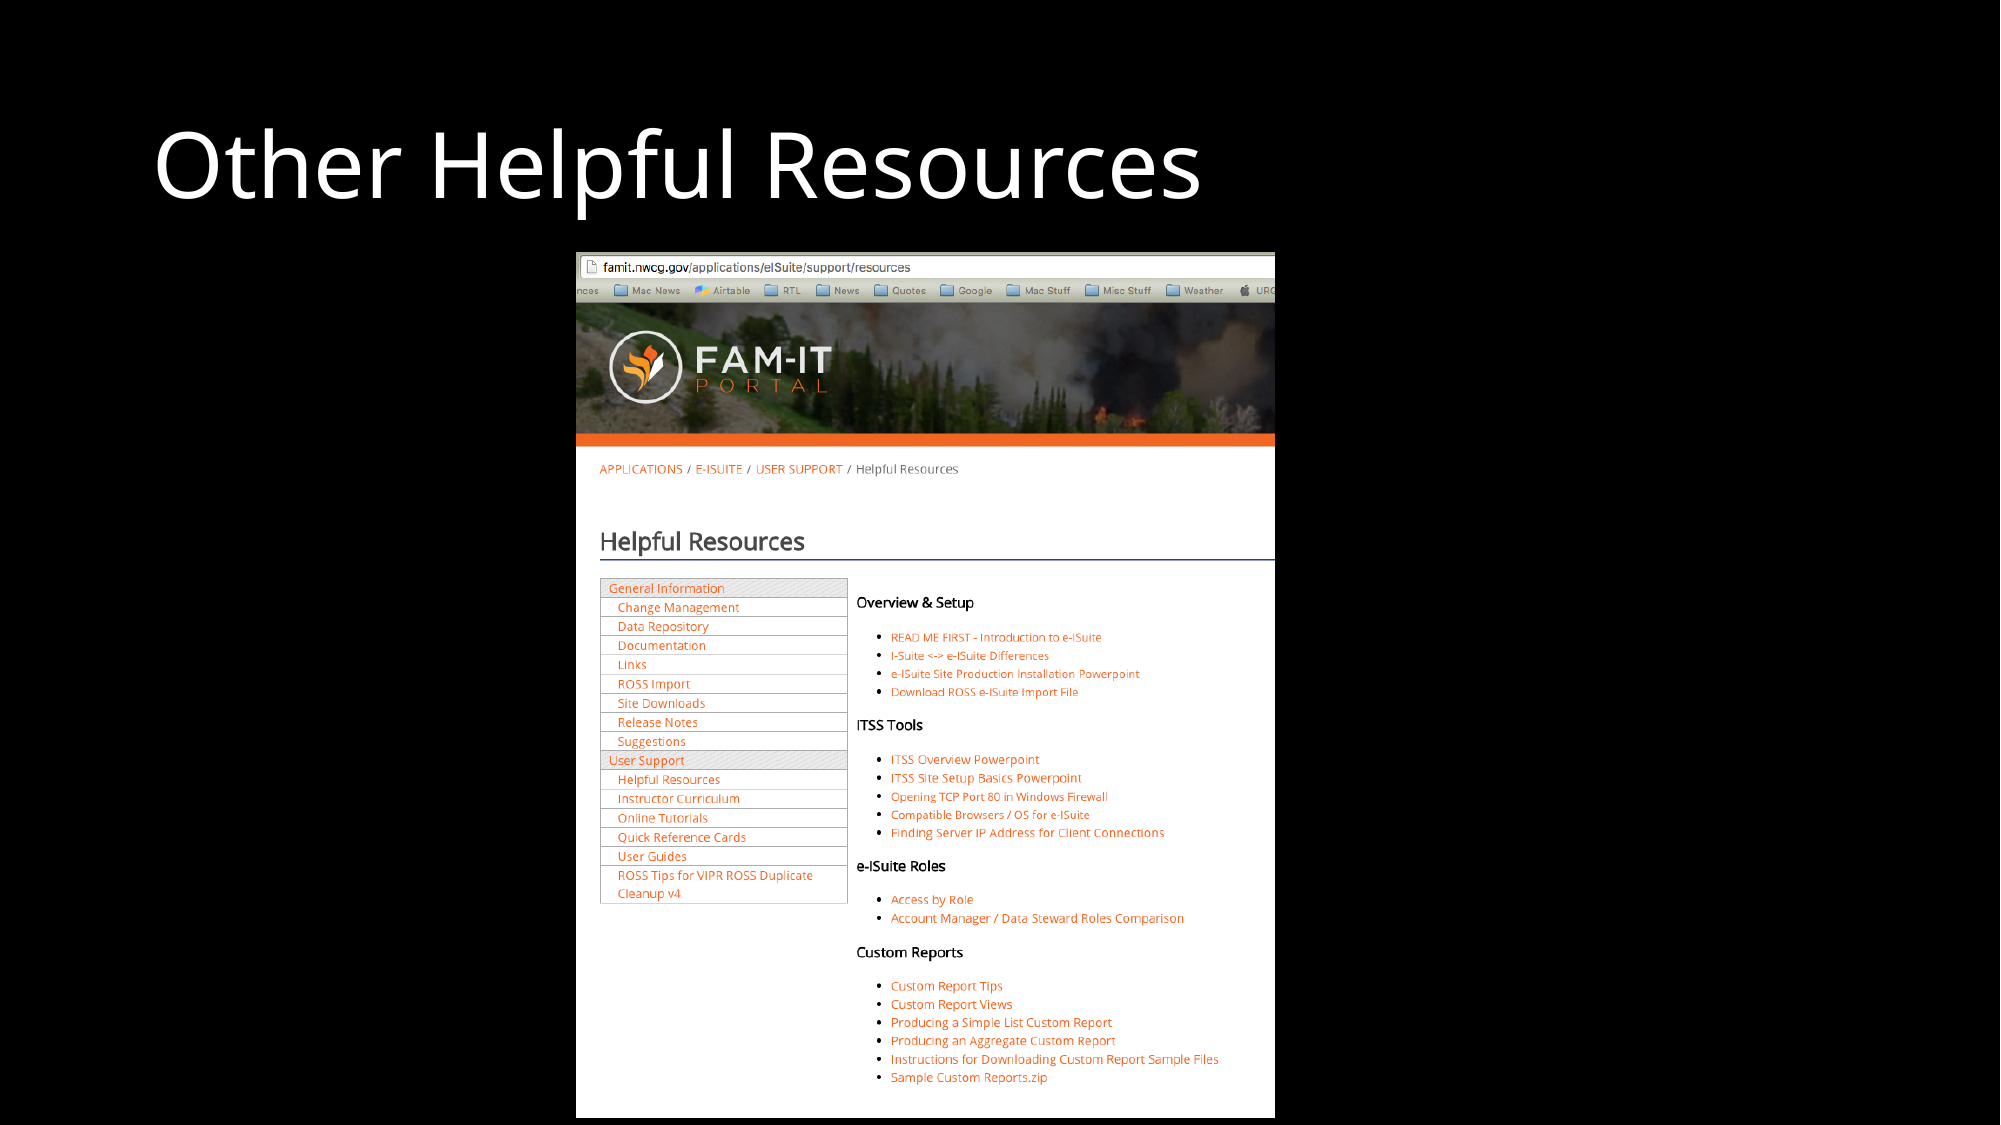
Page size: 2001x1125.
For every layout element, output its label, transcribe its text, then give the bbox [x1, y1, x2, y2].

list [576, 252, 1275, 1118]
title Other Helpful Resources [137, 59, 1863, 278]
